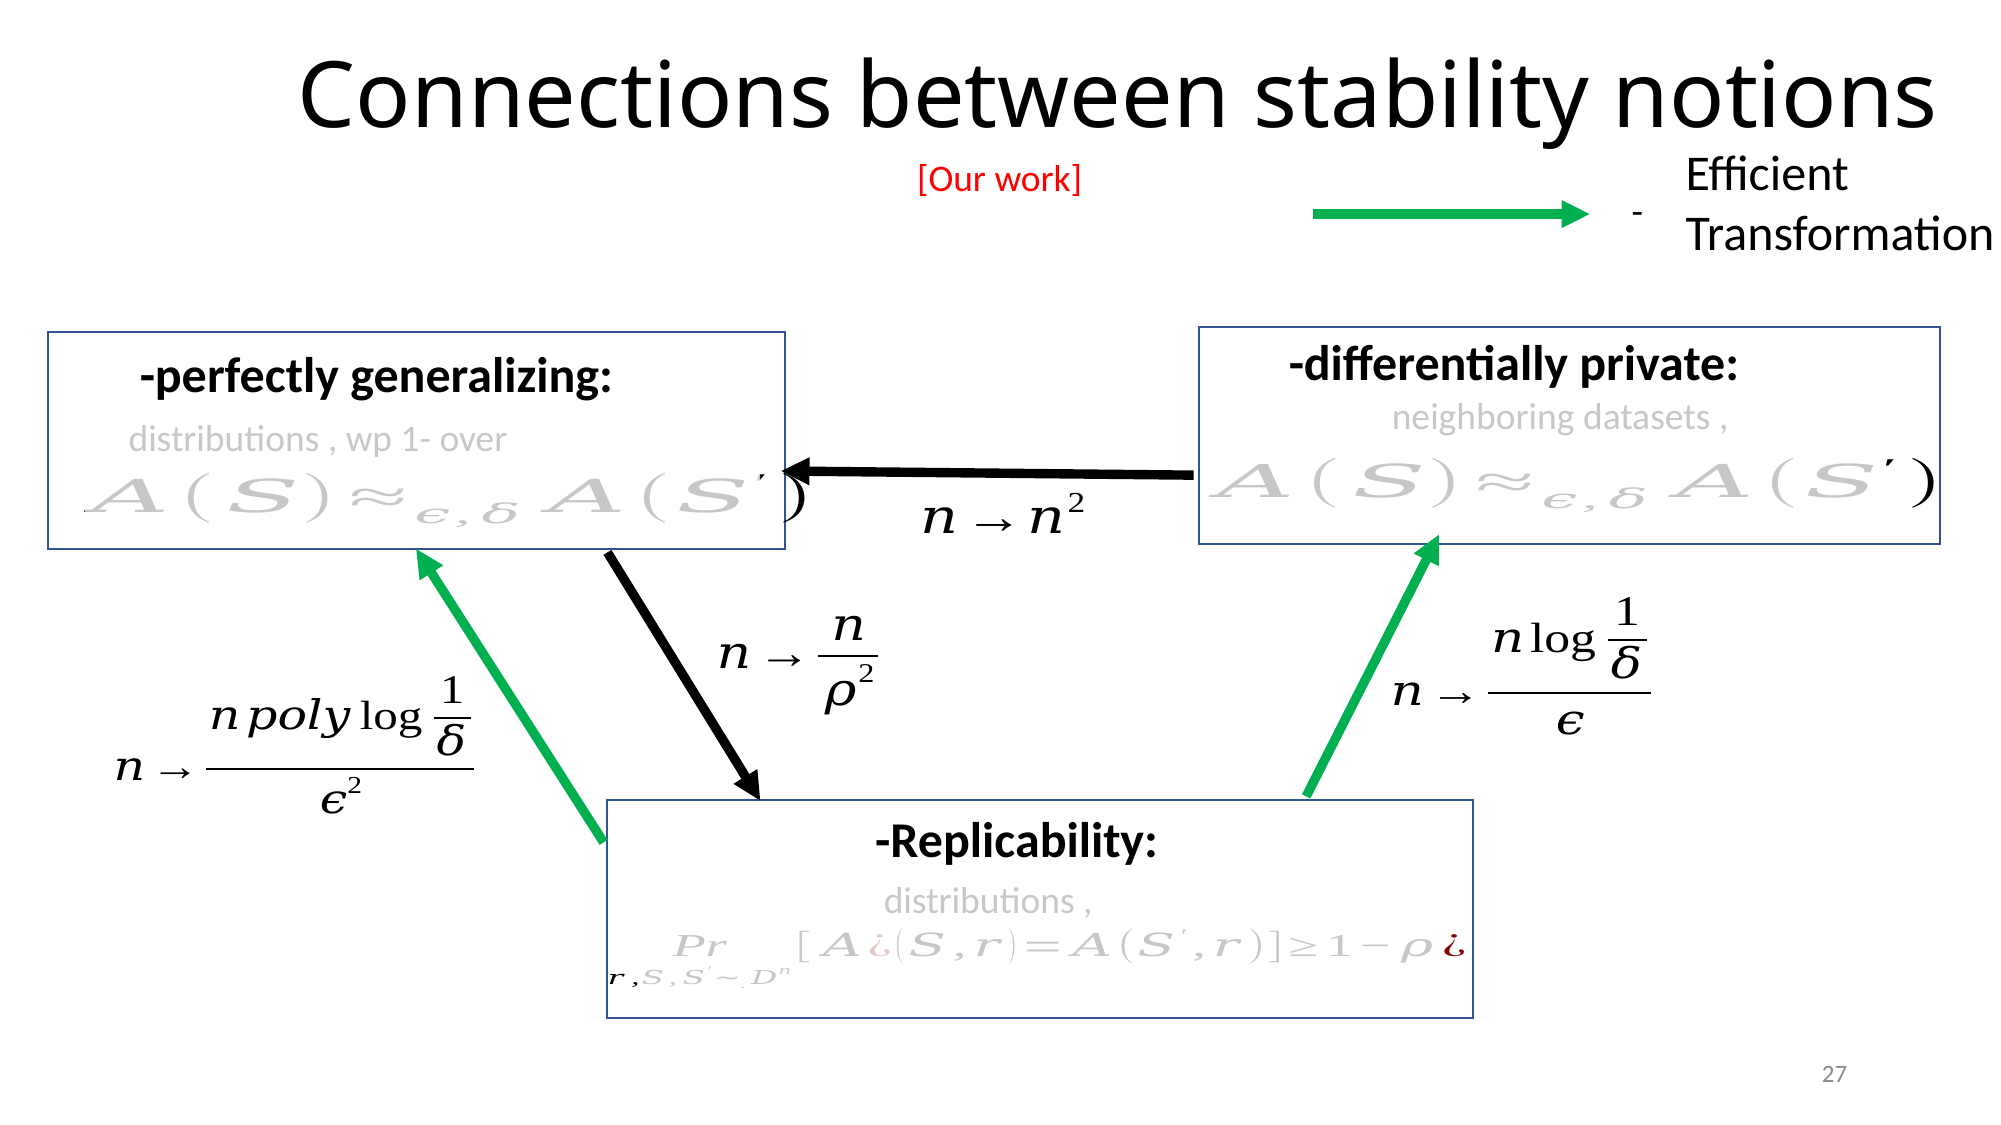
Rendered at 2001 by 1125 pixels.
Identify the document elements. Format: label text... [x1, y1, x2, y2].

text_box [1198, 322, 2000, 545]
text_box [1306, 534, 1439, 797]
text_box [781, 470, 1194, 476]
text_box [1313, 131, 2000, 270]
text_box [Our work] [902, 146, 1098, 206]
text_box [416, 549, 604, 843]
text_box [47, 331, 1199, 550]
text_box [607, 800, 1590, 1018]
slide_number 27 [1412, 1042, 1863, 1103]
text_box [607, 552, 761, 801]
title Connections between stability notions [282, 0, 2000, 207]
